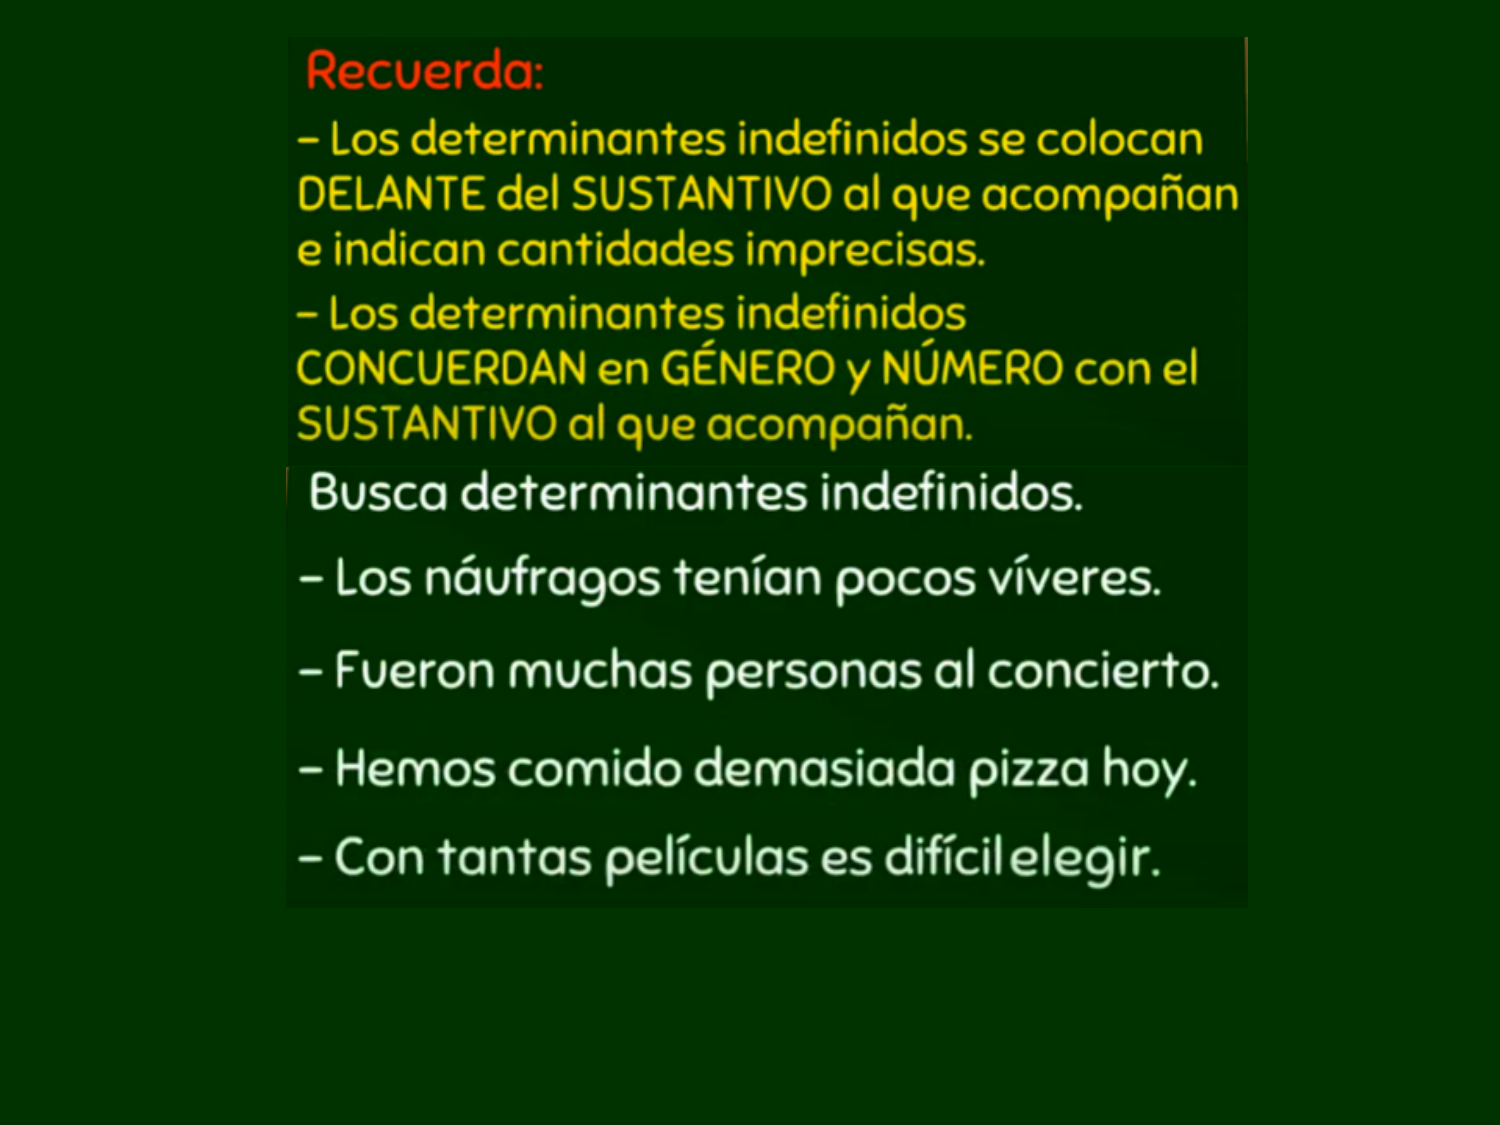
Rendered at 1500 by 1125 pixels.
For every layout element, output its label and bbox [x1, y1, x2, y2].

picture [285, 36, 1249, 908]
